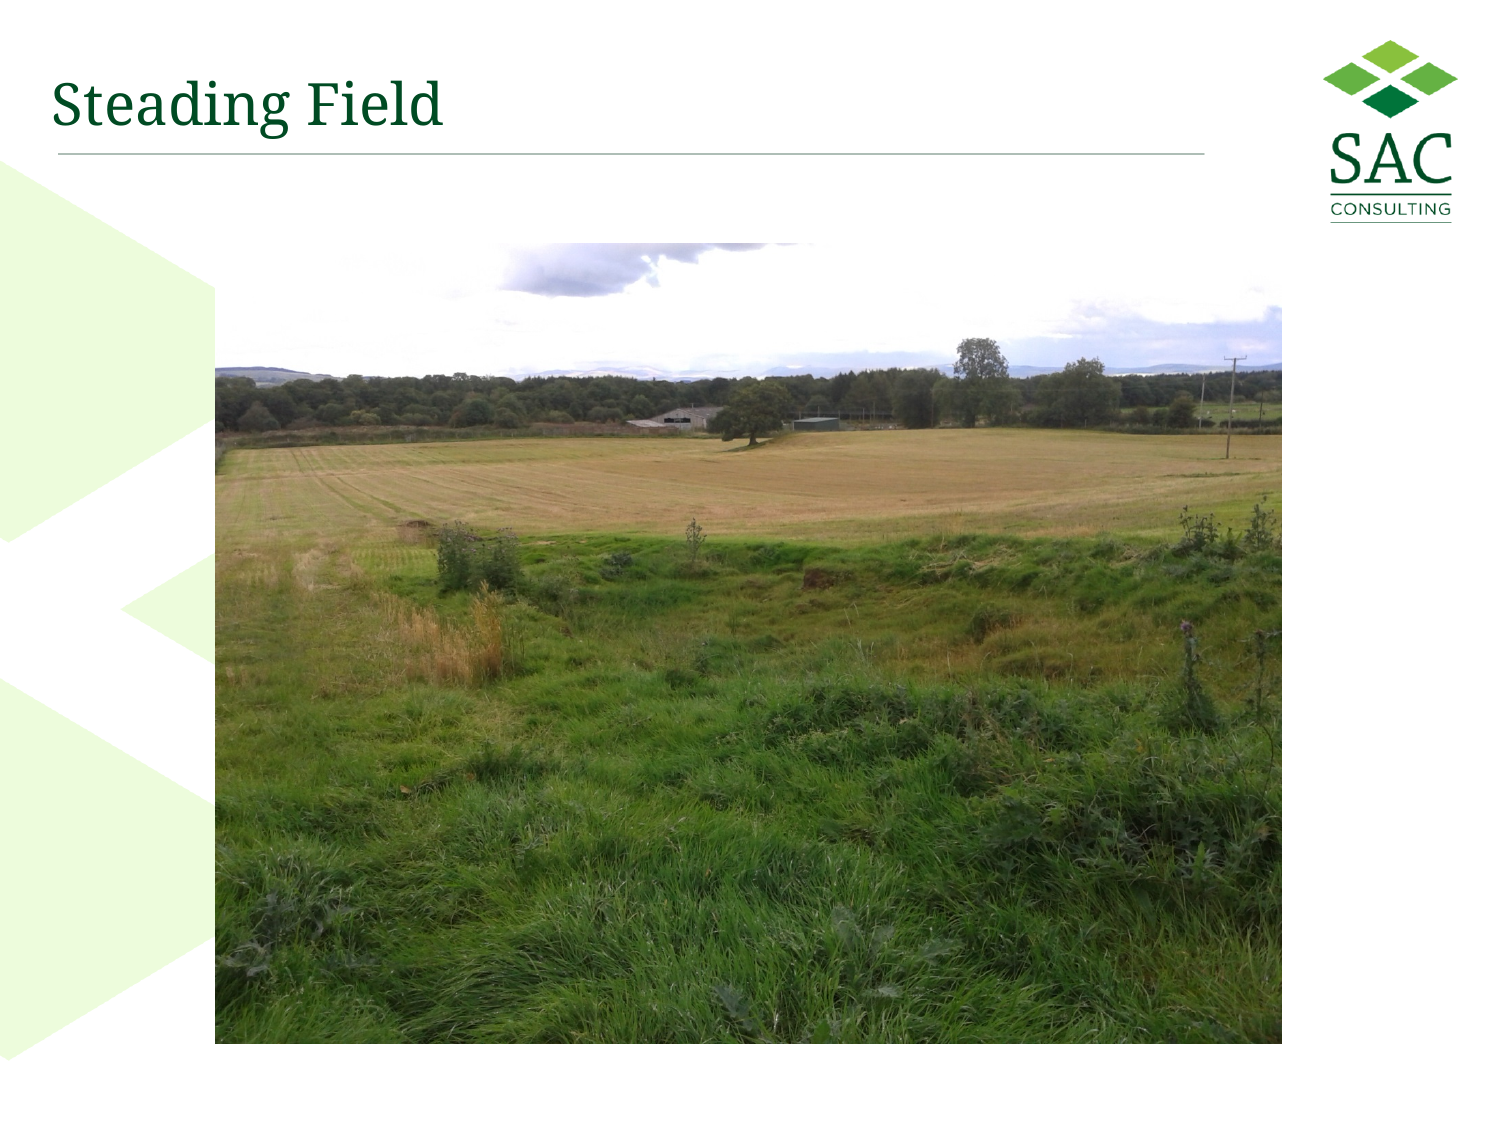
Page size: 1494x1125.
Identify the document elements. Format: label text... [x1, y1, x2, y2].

picture [0, 0, 1494, 1125]
title Steading Field [36, 8, 1314, 197]
